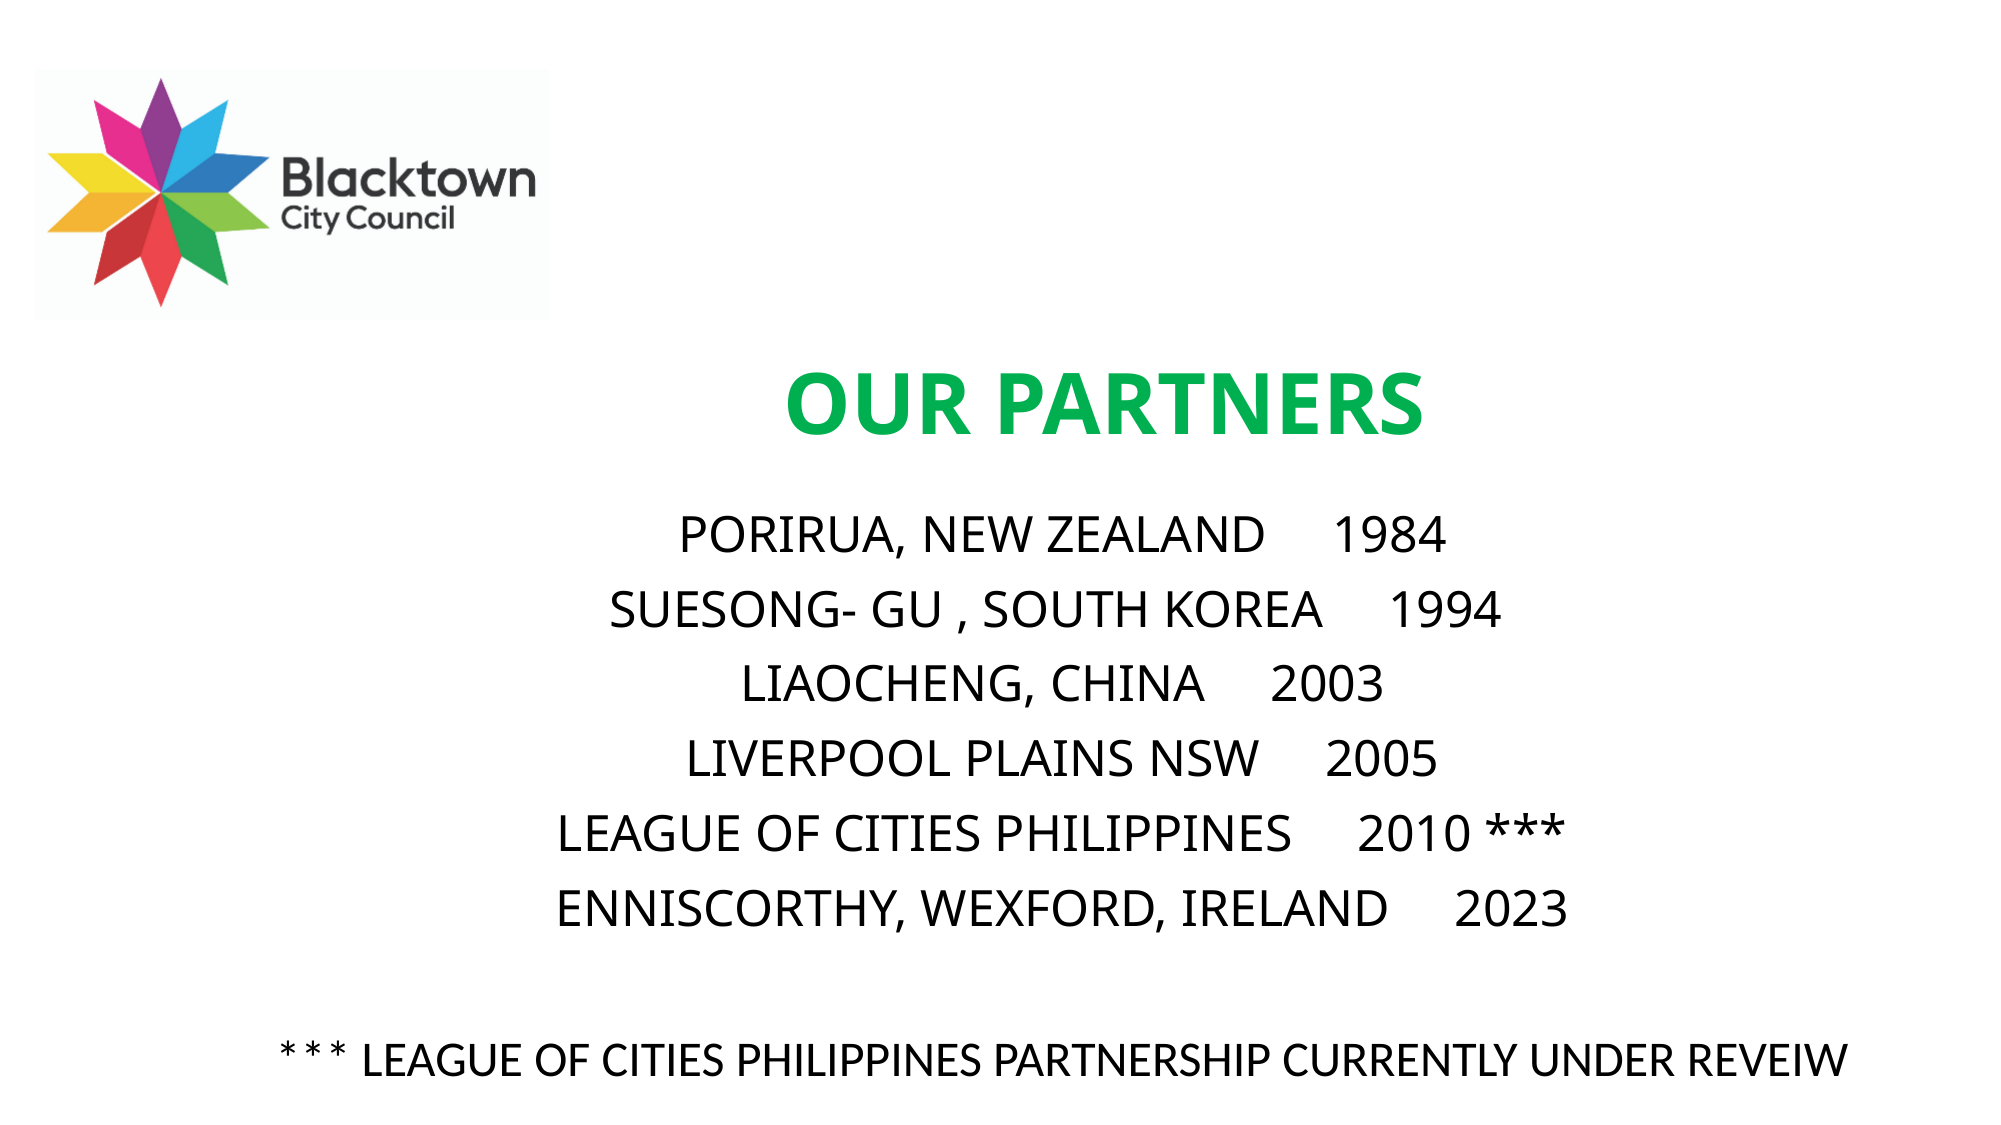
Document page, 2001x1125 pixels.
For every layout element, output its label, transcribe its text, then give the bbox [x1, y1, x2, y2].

picture [0, 0, 585, 390]
title OUR PARTNERS [249, 77, 1939, 563]
subtitle PORIRUA, NEW ZEALAND 1984 SUESONG- GU , SOUTH KOREA 1994 LIAOCHENG, CHINA 2003 LIVERPOOL PLAINS NSW 2005 LEAGUE OF CITIES PHILIPPINES 2010 *** ENNISCORTHY, WEXFORD, IRELAND 2023 *** LEAGUE OF CITIES PHILIPPINES PARTNERSHIP CURRENTLY UNDER REVEIW [249, 501, 1875, 1125]
